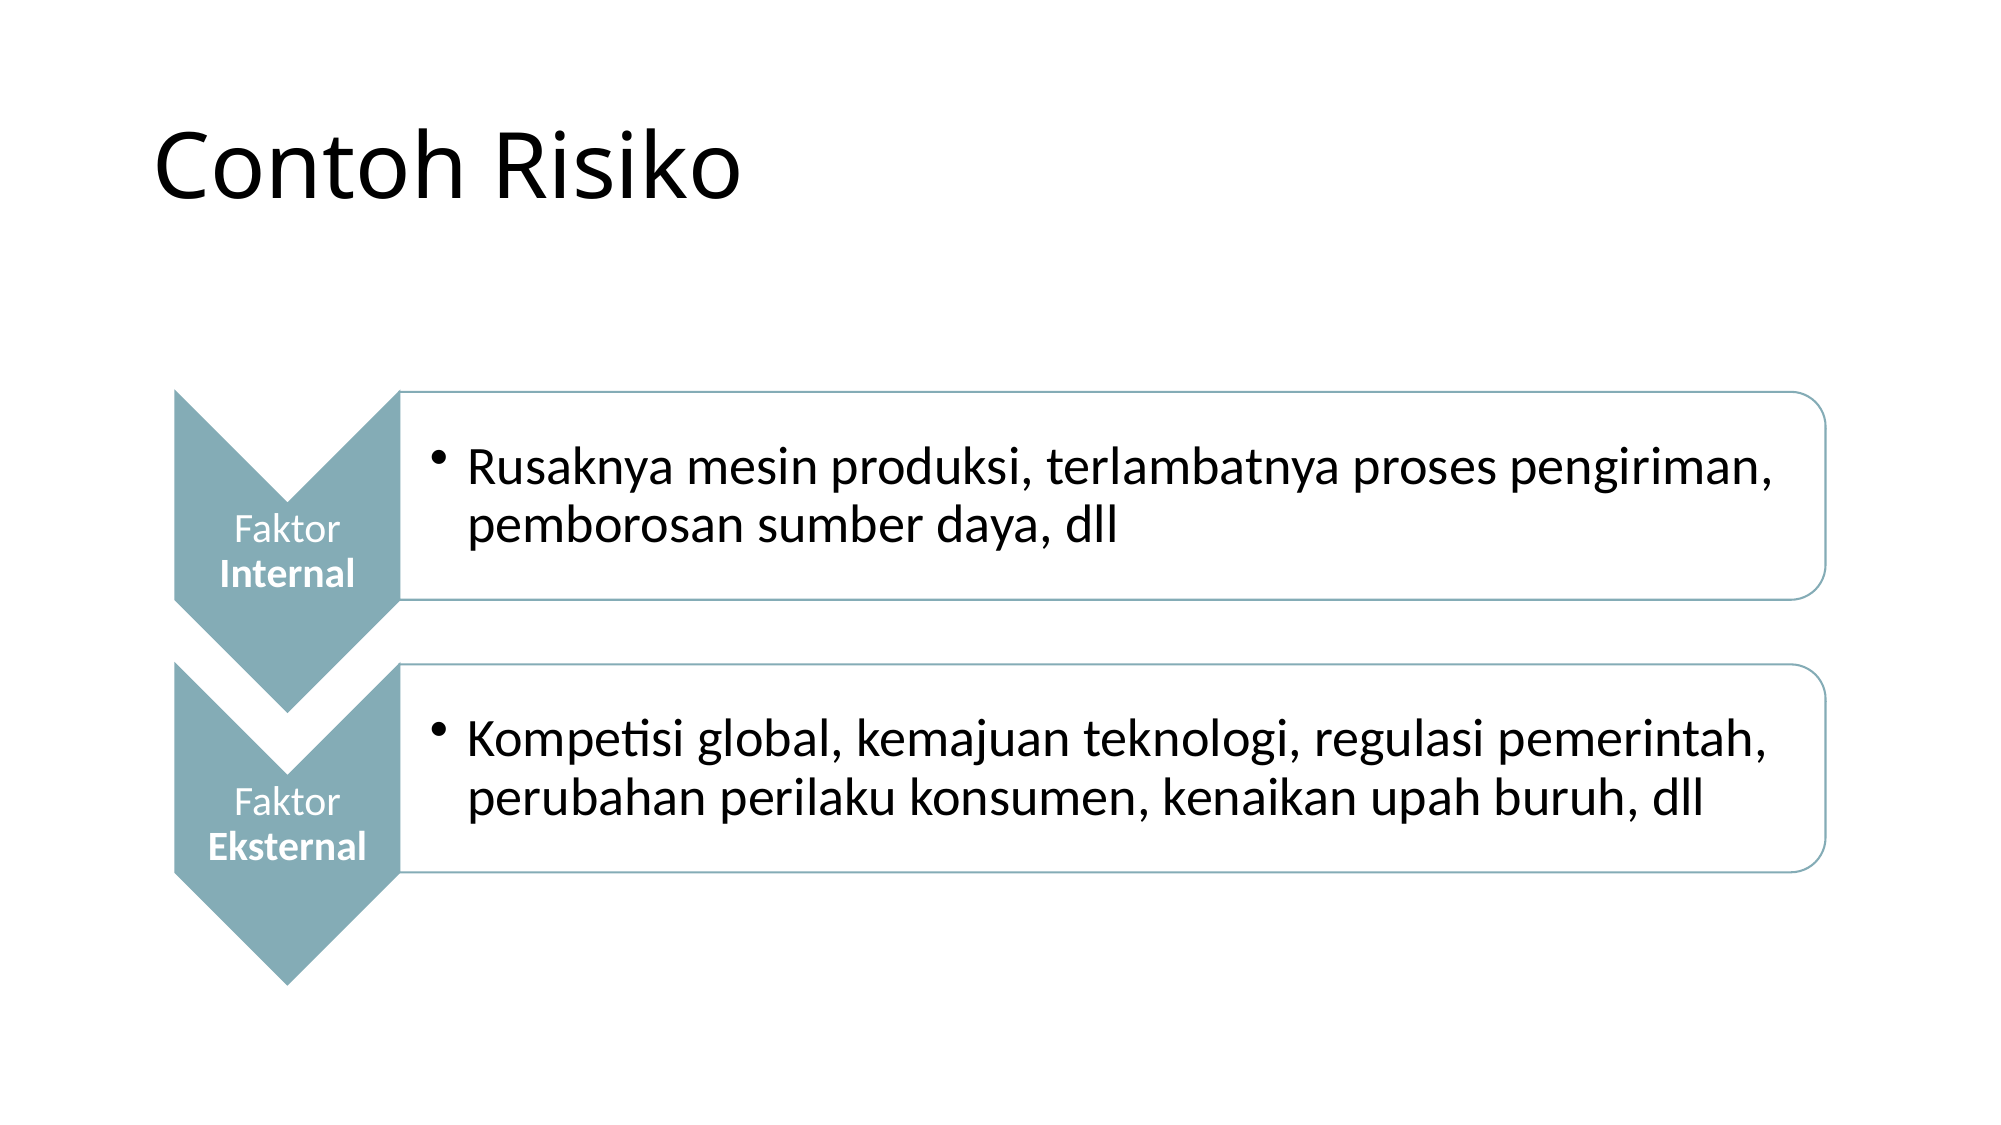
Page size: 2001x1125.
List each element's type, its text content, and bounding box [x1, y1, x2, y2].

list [175, 391, 1826, 985]
title Contoh Risiko [137, 59, 1863, 278]
